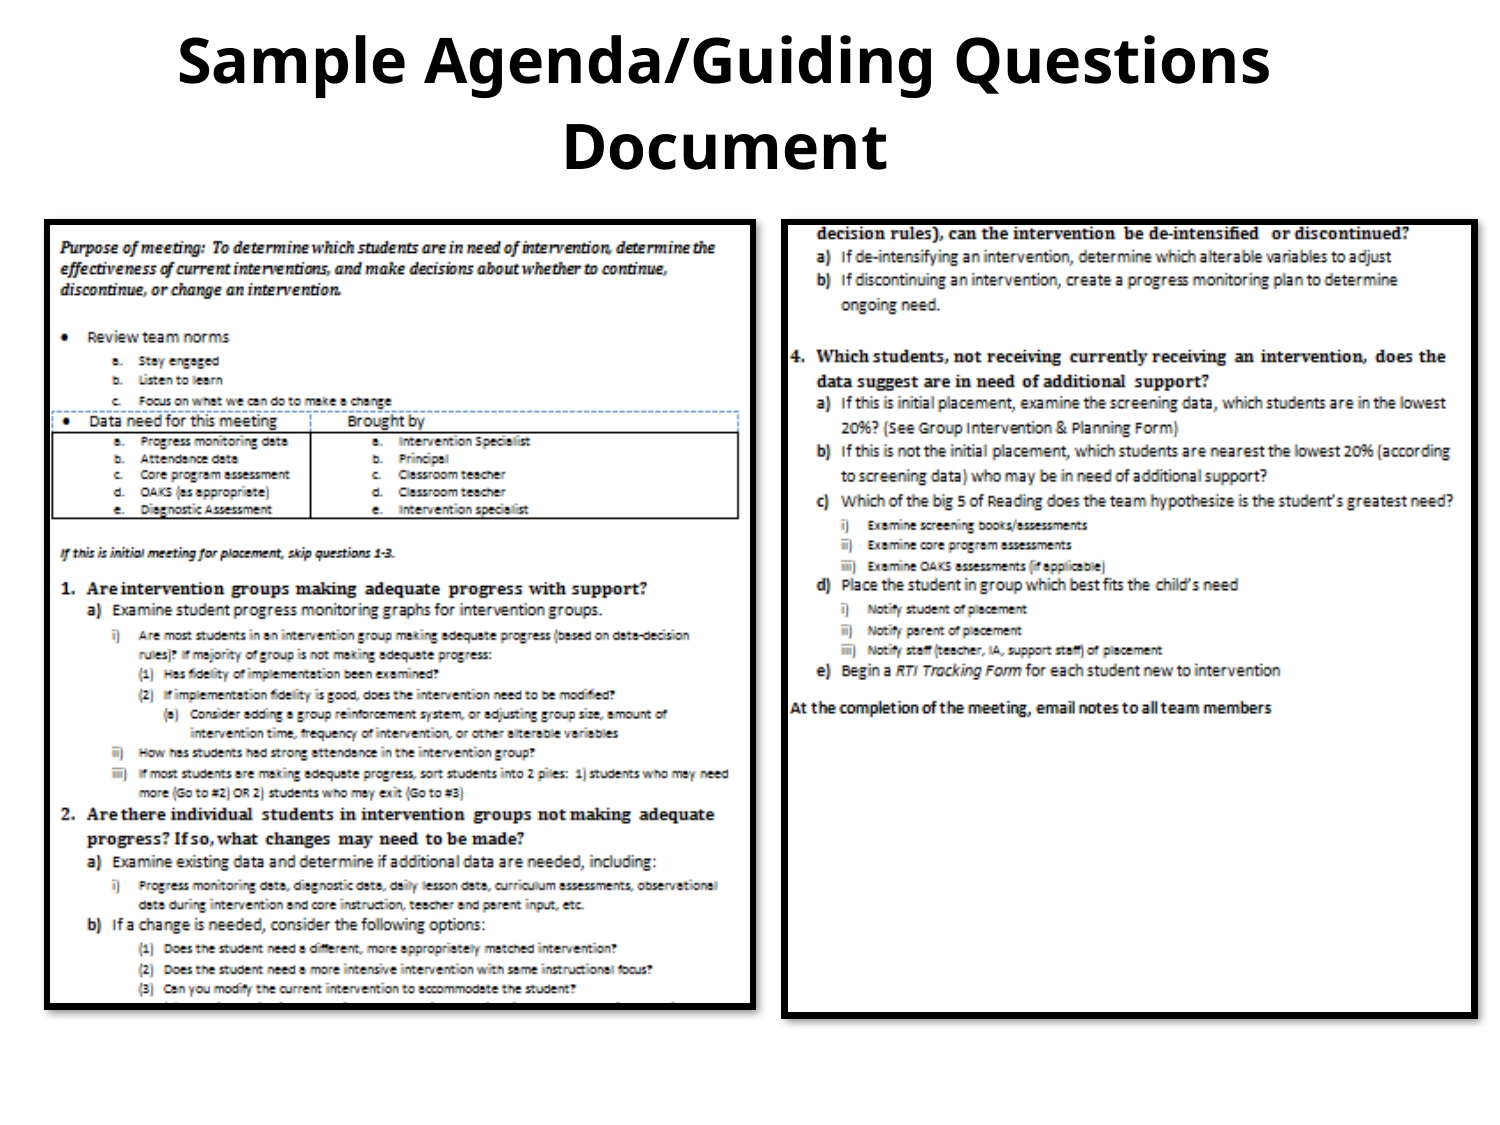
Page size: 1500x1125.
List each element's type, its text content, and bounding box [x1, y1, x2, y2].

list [49, 224, 751, 1004]
title Sample Agenda/Guiding Questions Document [24, 8, 1425, 196]
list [787, 224, 1472, 1013]
